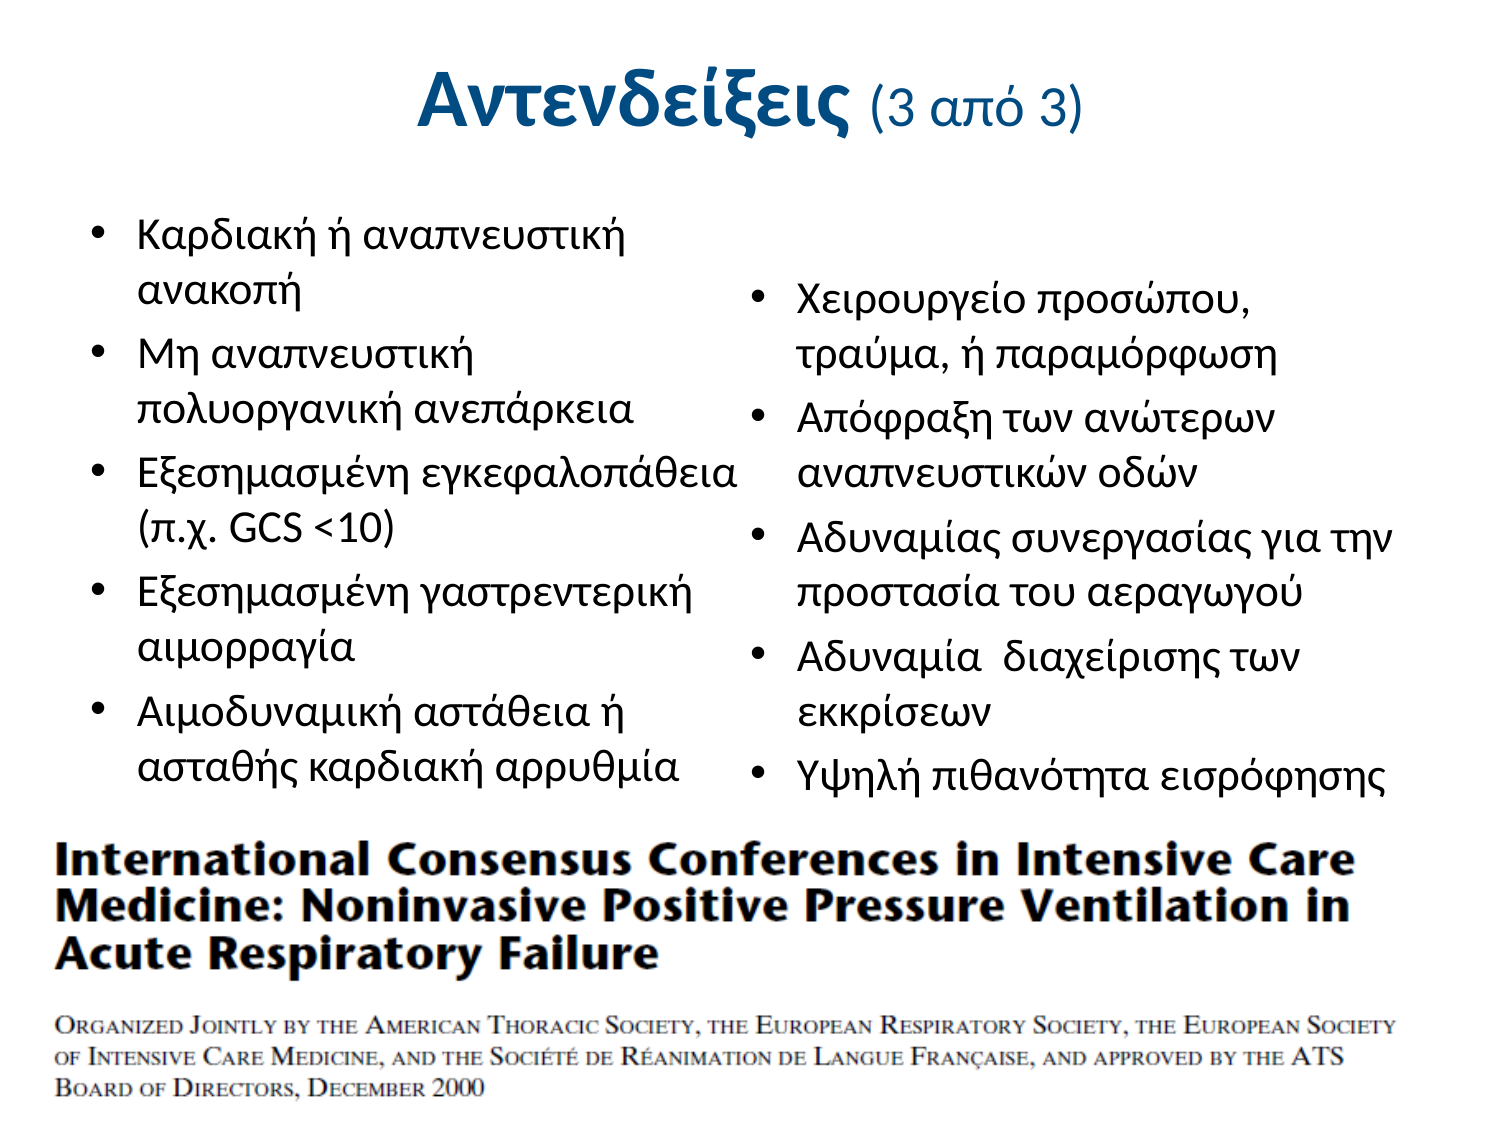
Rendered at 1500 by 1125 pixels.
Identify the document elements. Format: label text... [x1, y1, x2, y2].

title Αντενδείξεις (3 από 3) [76, 19, 1427, 169]
list Καρδιακή ή αναπνευστική ανακοπή Μη αναπνευστική πολυοργανική ανεπάρκεια Εξεσημασμένη εγκεφαλοπάθεια (π.χ. GCS <10) Εξεσημασμένη γαστρεντερική αιμορραγία Αιμοδυναμική αστάθεια ή ασταθής καρδιακή αρρυθμία Χειρουργείο προσώπου, τραύμα, ή παραμόρφωση Απόφραξη των ανώτερων αναπνευστικών οδών Αδυναμίας συνεργασίας για την προστασία του αεραγωγού Αδυναμία διαχείρισης των εκκρίσεων Υψηλή πιθανότητα εισρόφησης [75, 196, 1425, 804]
picture [0, 805, 1500, 1125]
